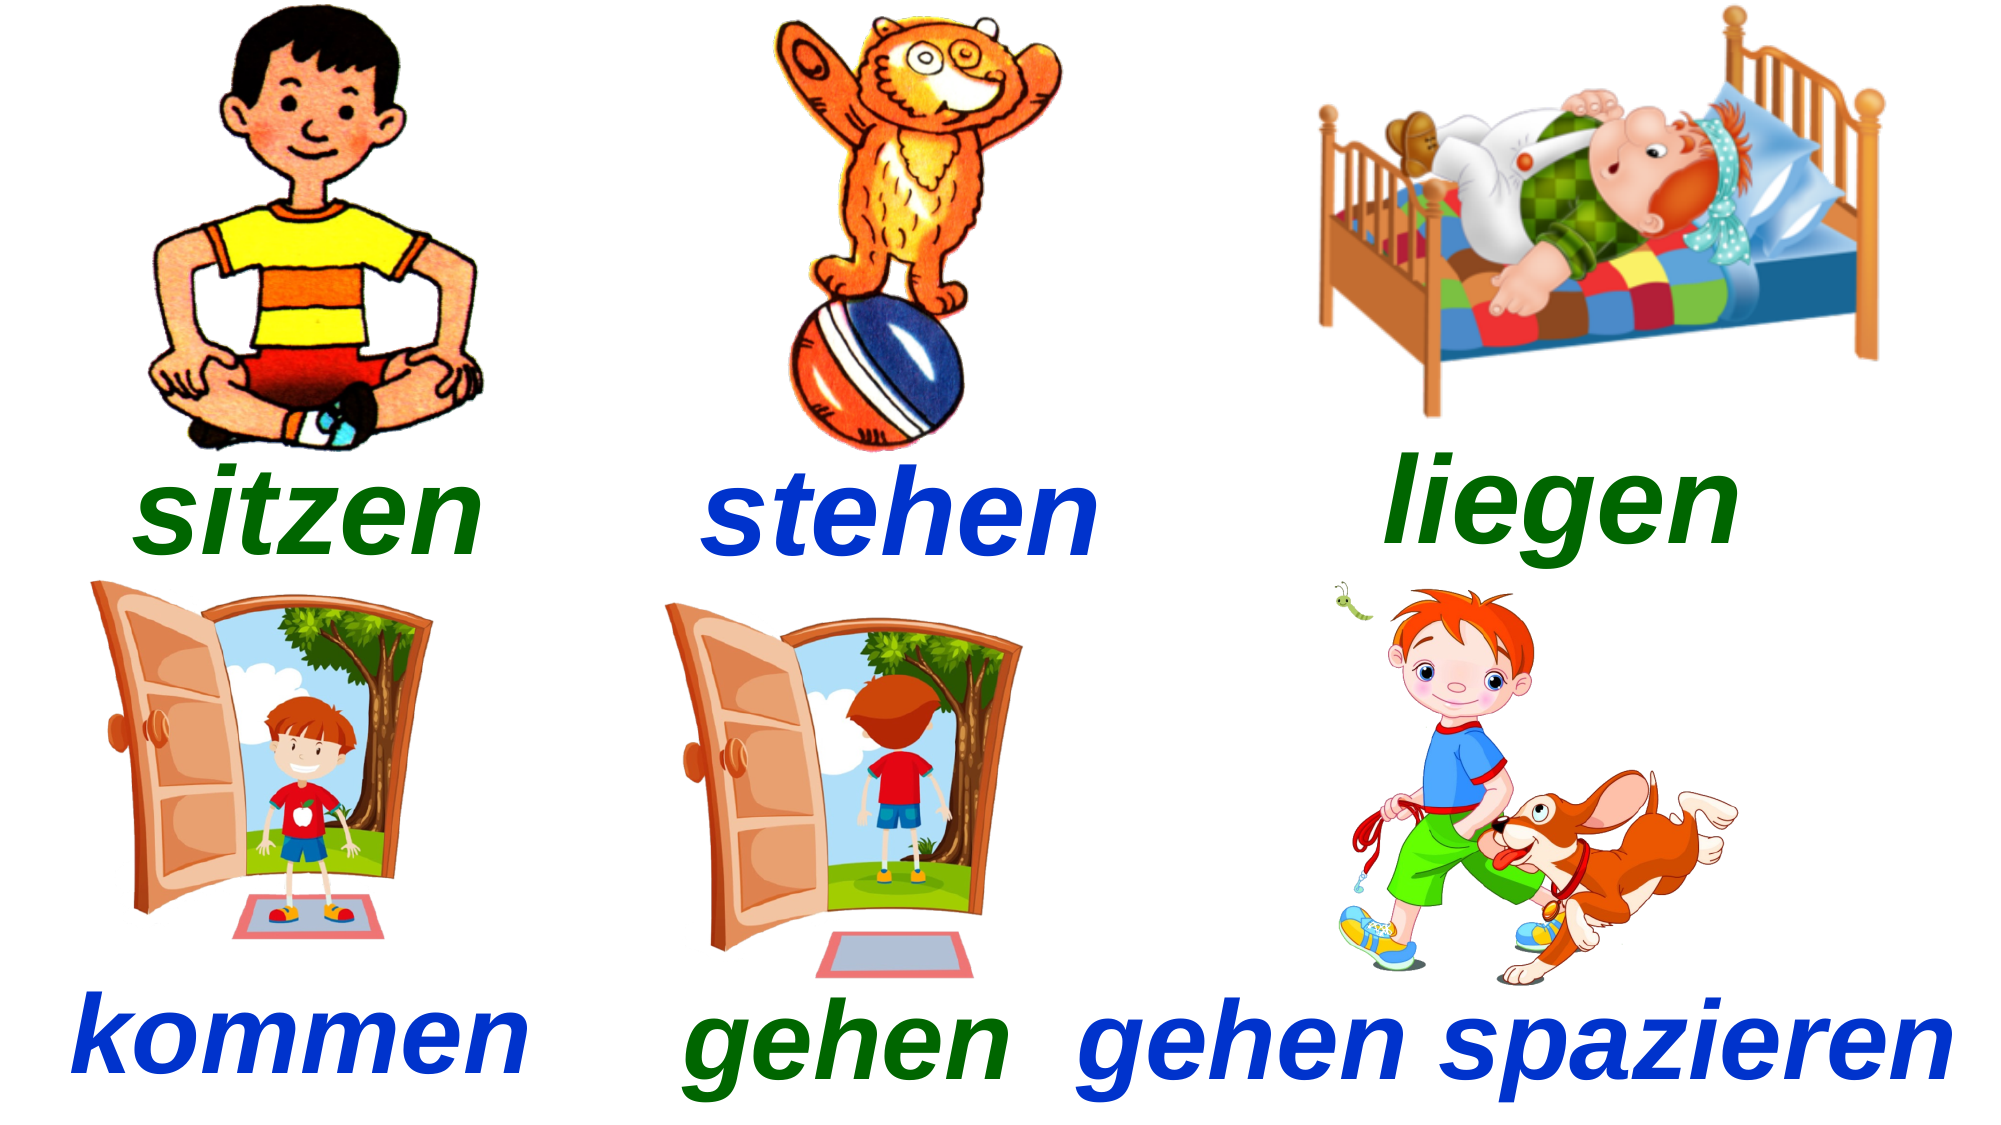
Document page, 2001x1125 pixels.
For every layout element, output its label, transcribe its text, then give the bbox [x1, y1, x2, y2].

picture [765, 0, 1071, 467]
picture [1316, 0, 1888, 423]
text_box stehen [671, 422, 1130, 588]
text_box sitzen [50, 421, 567, 587]
picture [1327, 573, 1742, 993]
picture [144, 0, 493, 458]
picture [659, 597, 1024, 984]
text_box liegen [1304, 411, 1821, 576]
text_box gehen spazieren [1035, 959, 2000, 1109]
picture [85, 573, 438, 946]
text_box gehen [589, 959, 1035, 1109]
text_box kommen [0, 954, 602, 1104]
